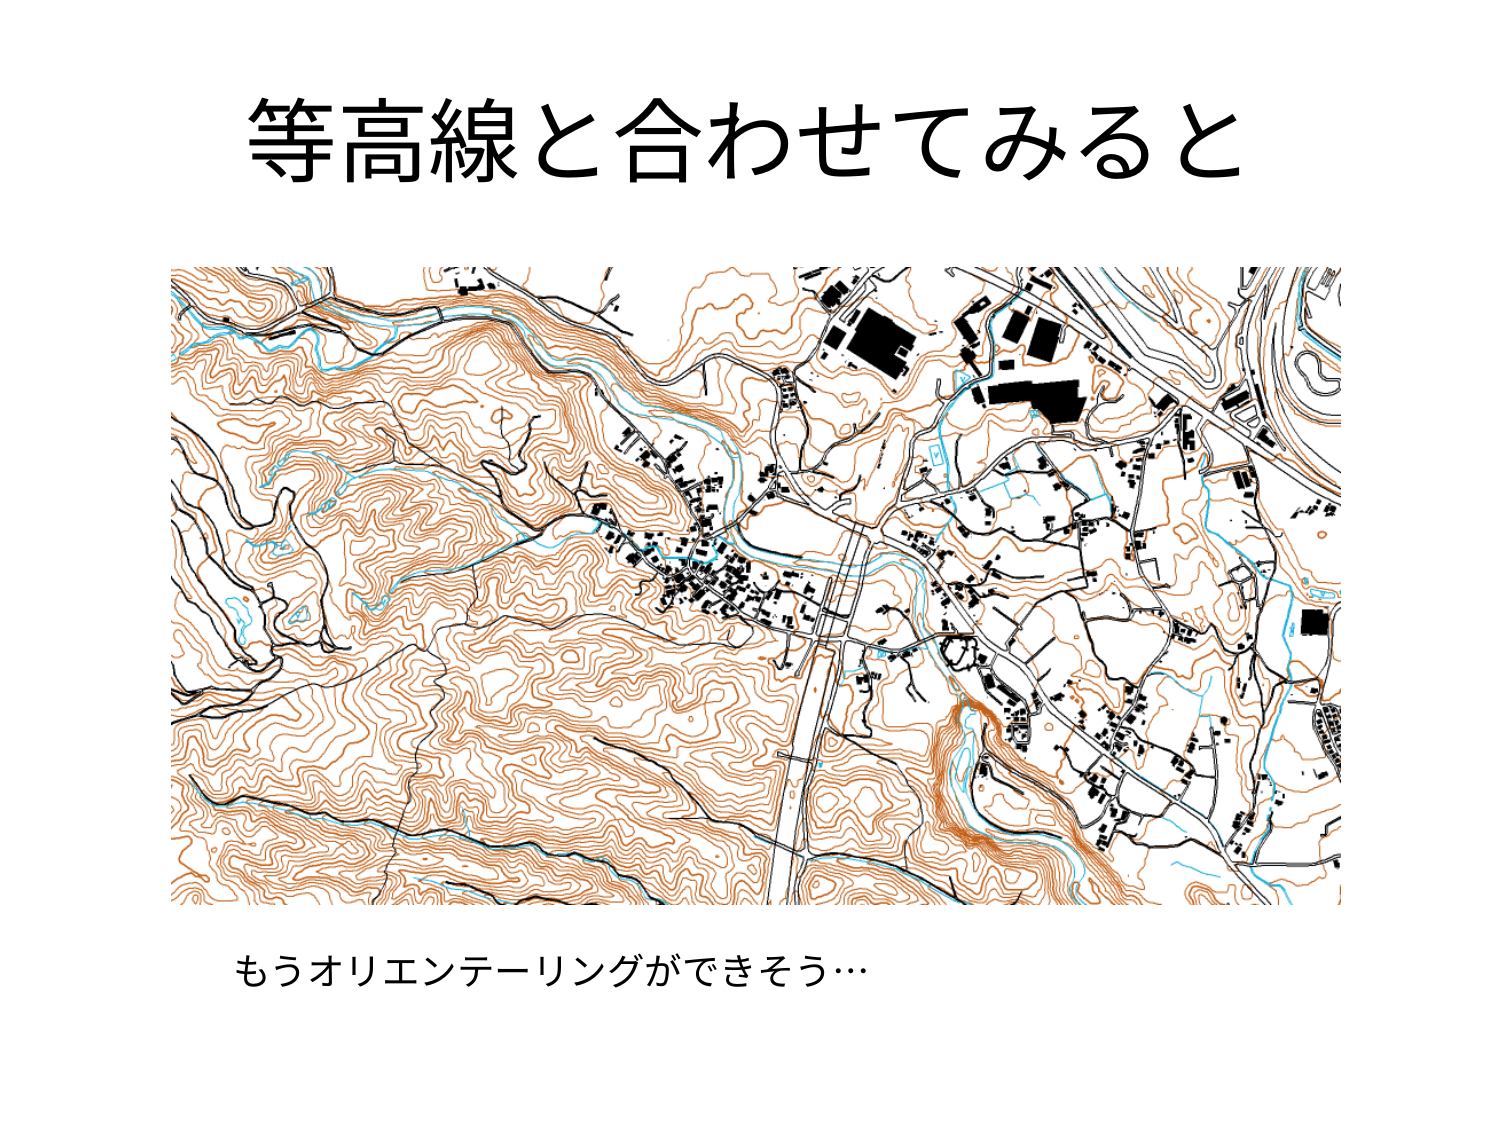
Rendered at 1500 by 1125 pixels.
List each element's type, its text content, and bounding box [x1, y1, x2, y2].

title 等高線と合わせてみると [75, 45, 1425, 233]
text_box もうオリエンテーリングができそう… [218, 940, 1034, 1001]
picture [170, 266, 1341, 906]
